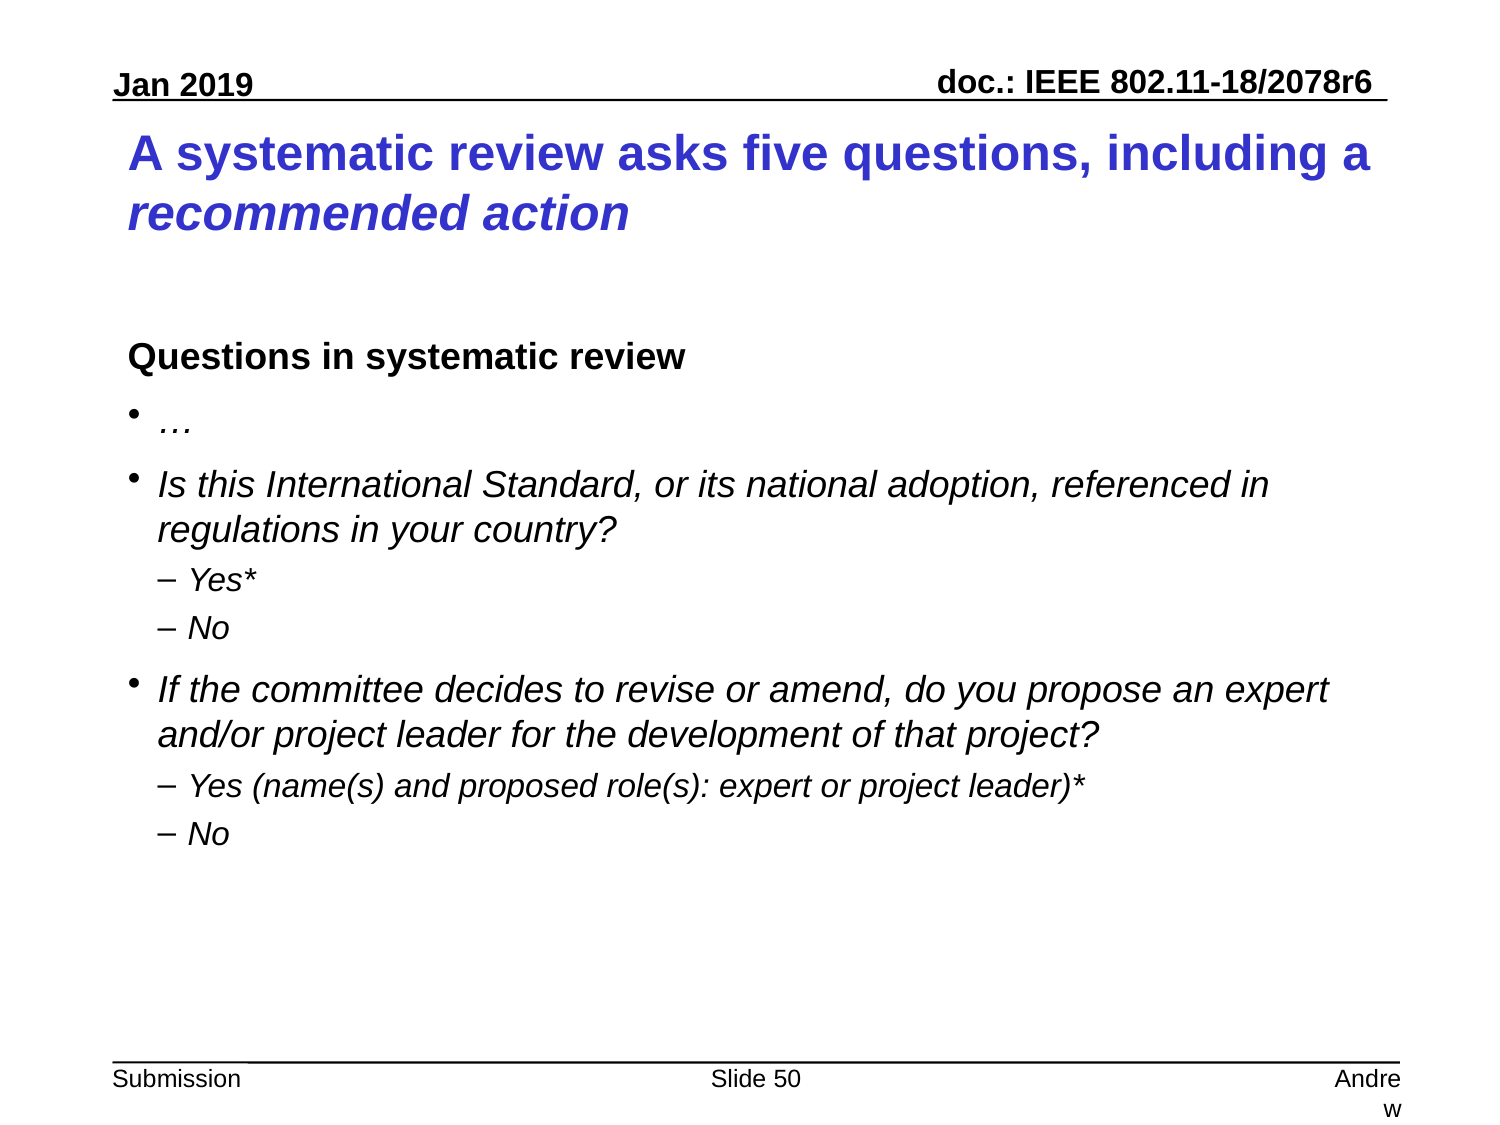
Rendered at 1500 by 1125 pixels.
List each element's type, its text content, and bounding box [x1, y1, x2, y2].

title A systematic review asks five questions, including a recommended action [112, 112, 1388, 288]
footer Andrew Myles, Cisco [1320, 1061, 1402, 1093]
list Questions in systematic review … Is this International Standard, or its national adoption, referenced in regulations in your country? Yes* No If the committee decides to revise or amend, do you propose an expert and/or project leader for the development of that project? Yes (name(s) and proposed role(s): expert or project leader)* No [112, 324, 1388, 1000]
slide_number Slide 50 [709, 1061, 803, 1093]
